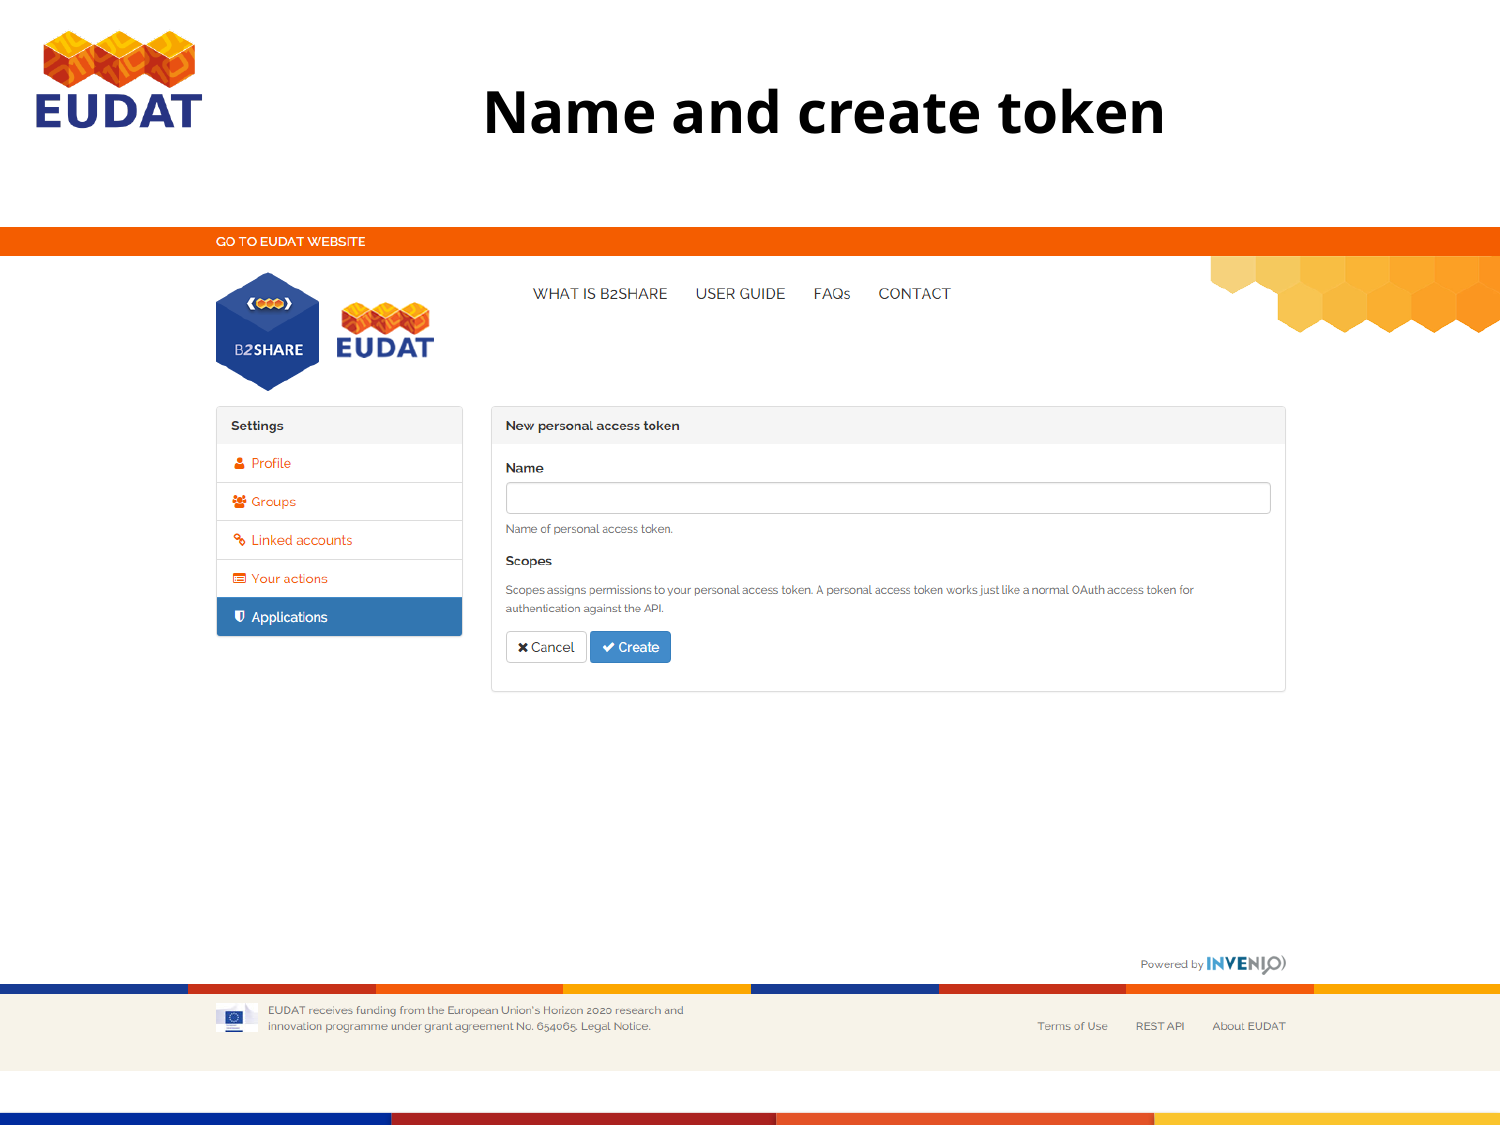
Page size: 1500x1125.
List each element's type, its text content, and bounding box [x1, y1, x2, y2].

title Name and create token [225, 45, 1425, 175]
picture [0, 226, 1500, 1071]
picture [8, 0, 210, 161]
